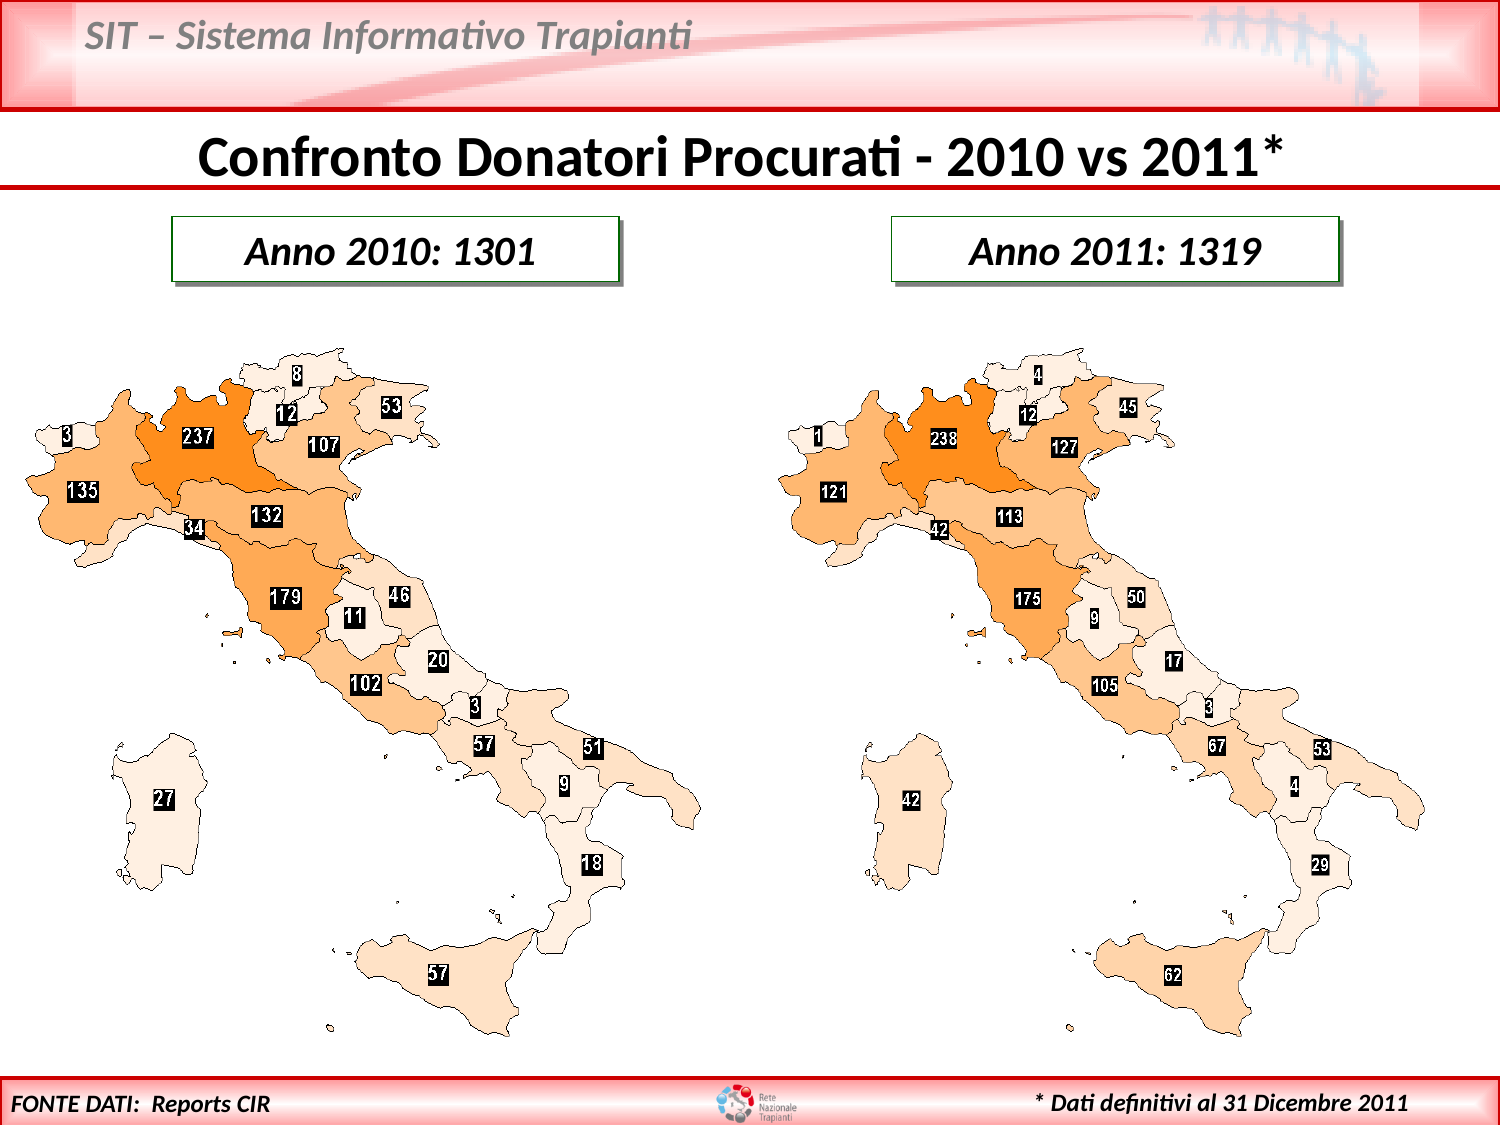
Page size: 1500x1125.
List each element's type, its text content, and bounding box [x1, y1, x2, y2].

picture [703, 1078, 809, 1125]
text_box FONTE DATI: Reports CIR [0, 1079, 286, 1125]
picture [749, 348, 1430, 1037]
text_box Anno 2010: 1301 [171, 216, 619, 282]
text_box Confronto Donatori Procurati - 2010 vs 2011* [0, 110, 1488, 196]
picture [23, 348, 703, 1037]
text_box Anno 2011: 1319 [891, 216, 1339, 282]
text_box * Dati definitivi al 31 Dicembre 2011 [1017, 1079, 1500, 1125]
